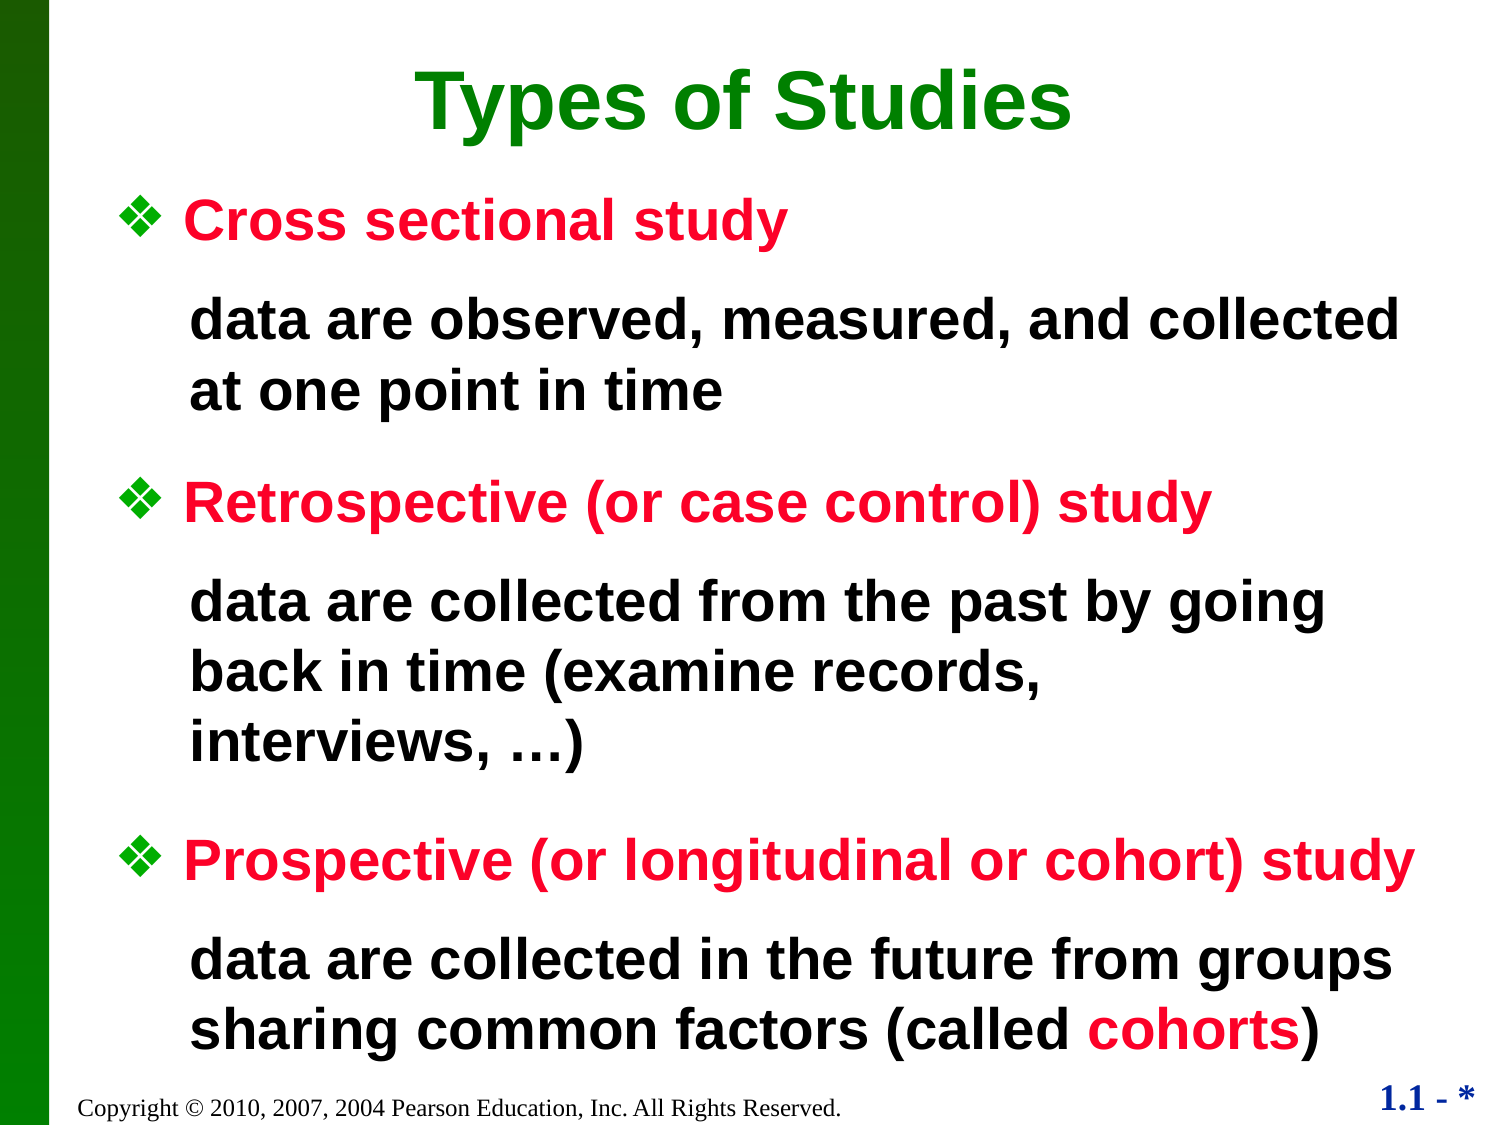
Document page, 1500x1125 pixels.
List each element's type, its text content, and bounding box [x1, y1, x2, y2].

text_box Prospective (or longitudinal or cohort) study data are collected in the future from groups sharing common factors (called cohorts) [99, 814, 1450, 1075]
footer Copyright © 2010, 2007, 2004 Pearson Education, Inc. All Rights Reserved. [62, 1053, 1100, 1125]
text_box Cross sectional study data are observed, measured, and collected at one point in time [99, 174, 1450, 436]
text_box Retrospective (or case control) study data are collected from the past by going back in time (examine records, interviews, …) [99, 456, 1363, 788]
text_box Types of Studies [399, 50, 1097, 155]
